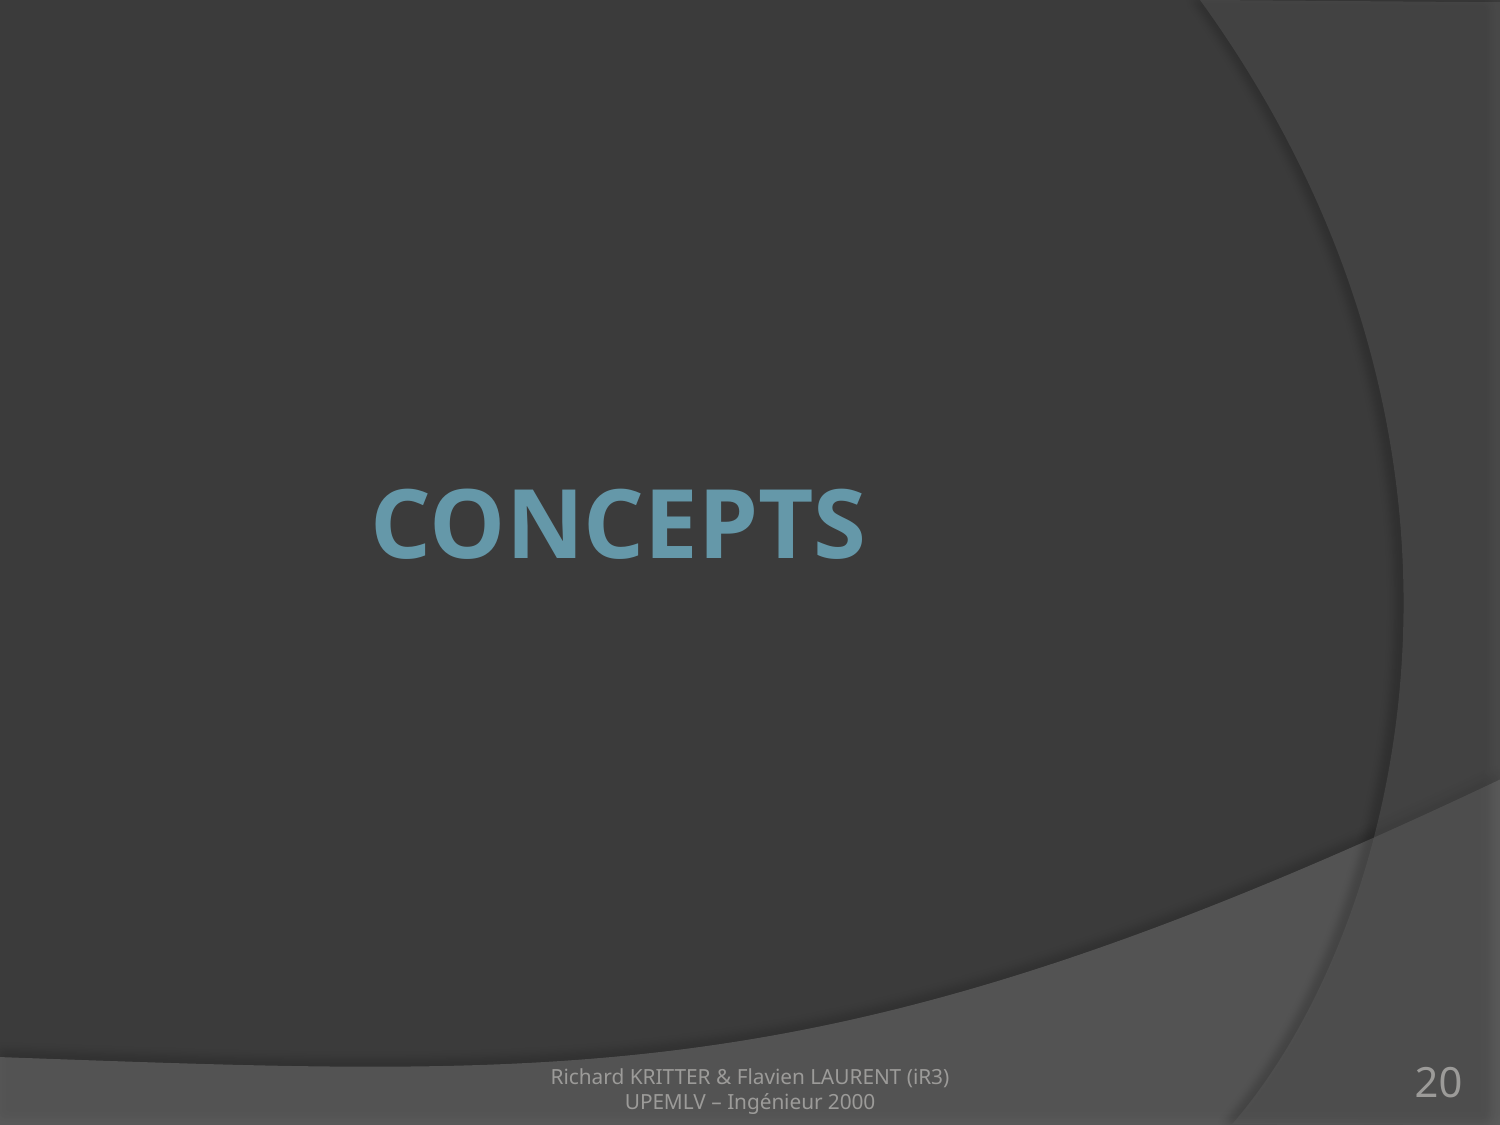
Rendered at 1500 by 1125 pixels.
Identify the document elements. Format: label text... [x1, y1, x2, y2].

footer Richard KRITTER & Flavien LAURENT (iR3) UPEMLV – Ingénieur 2000 [512, 1053, 988, 1114]
title CONCEPTS [363, 445, 1114, 596]
slide_number 20 [1337, 1053, 1463, 1114]
